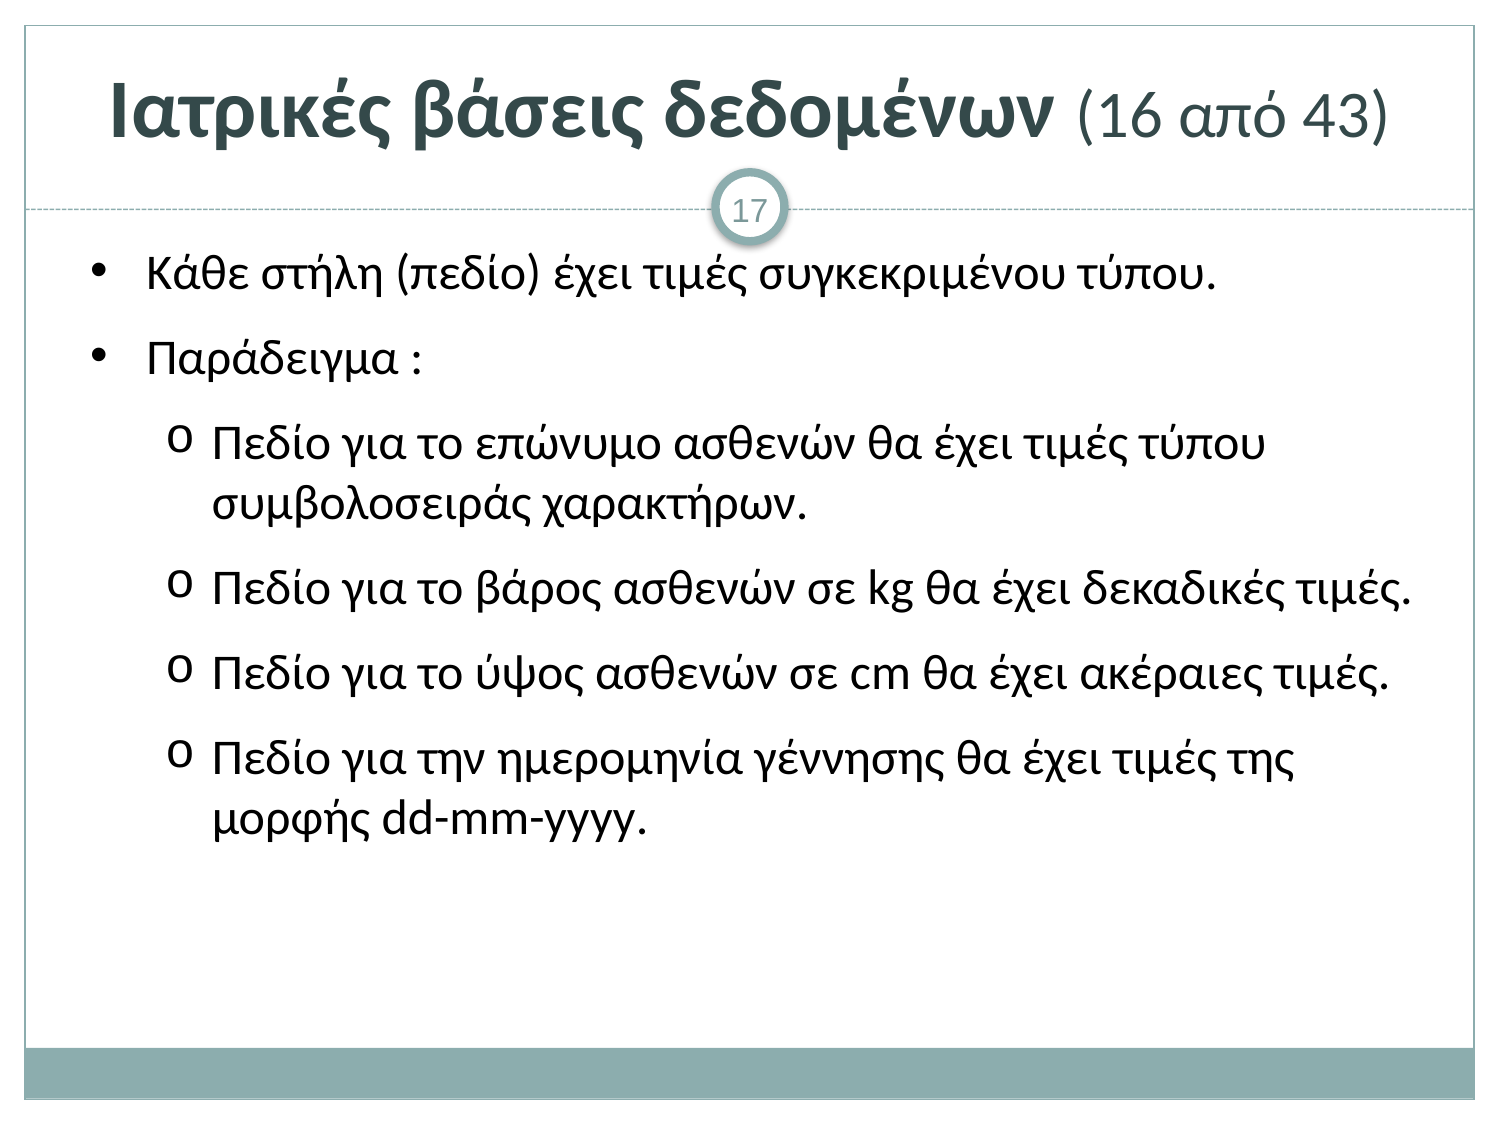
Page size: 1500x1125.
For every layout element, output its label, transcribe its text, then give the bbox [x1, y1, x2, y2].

list Κάθε στήλη (πεδίο) έχει τιμές συγκεκριμένου τύπου. Παράδειγμα : Πεδίο για το επώνυμο ασθενών θα έχει τιμές τύπου συμβολοσειράς χαρακτήρων. Πεδίο για το βάρος ασθενών σε kg θα έχει δεκαδικές τιμές. Πεδίο για το ύψος ασθενών σε cm θα έχει ακέραιες τιμές. Πεδίο για την ημερομηνία γέννησης θα έχει τιμές της μορφής dd-mm-yyyy. [75, 231, 1447, 1035]
title Ιατρικές βάσεις δεδομένων (16 από 43) [75, 29, 1425, 179]
